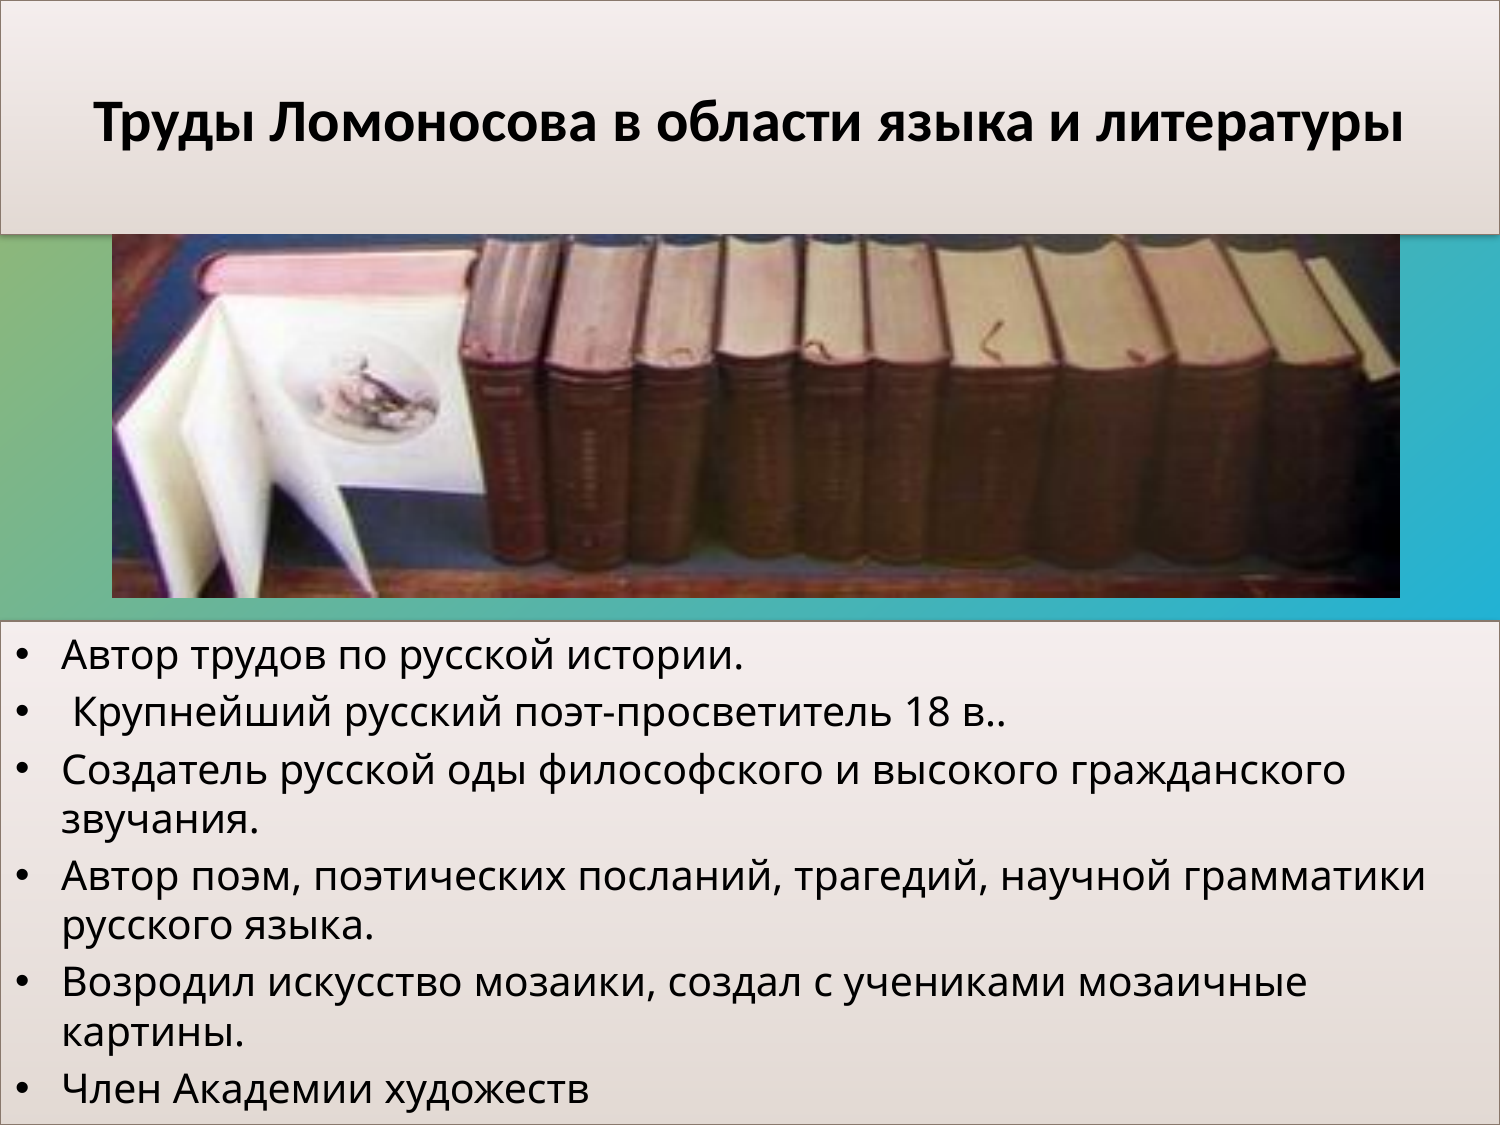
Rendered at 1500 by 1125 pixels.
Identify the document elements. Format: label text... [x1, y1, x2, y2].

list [111, 234, 1400, 598]
list Автор трудов по русской истории. Крупнейший русский поэт-просветитель 18 в.. Создатель русской оды философского и высокого гражданского звучания. Автор поэм, поэтических посланий, трагедий, научной грамматики русского языка. Возродил искусство мозаики, создал с учениками мозаичные картины. Член Академии художеств [0, 620, 1500, 1125]
title Труды Ломоносова в области языка и литературы [0, 0, 1500, 235]
